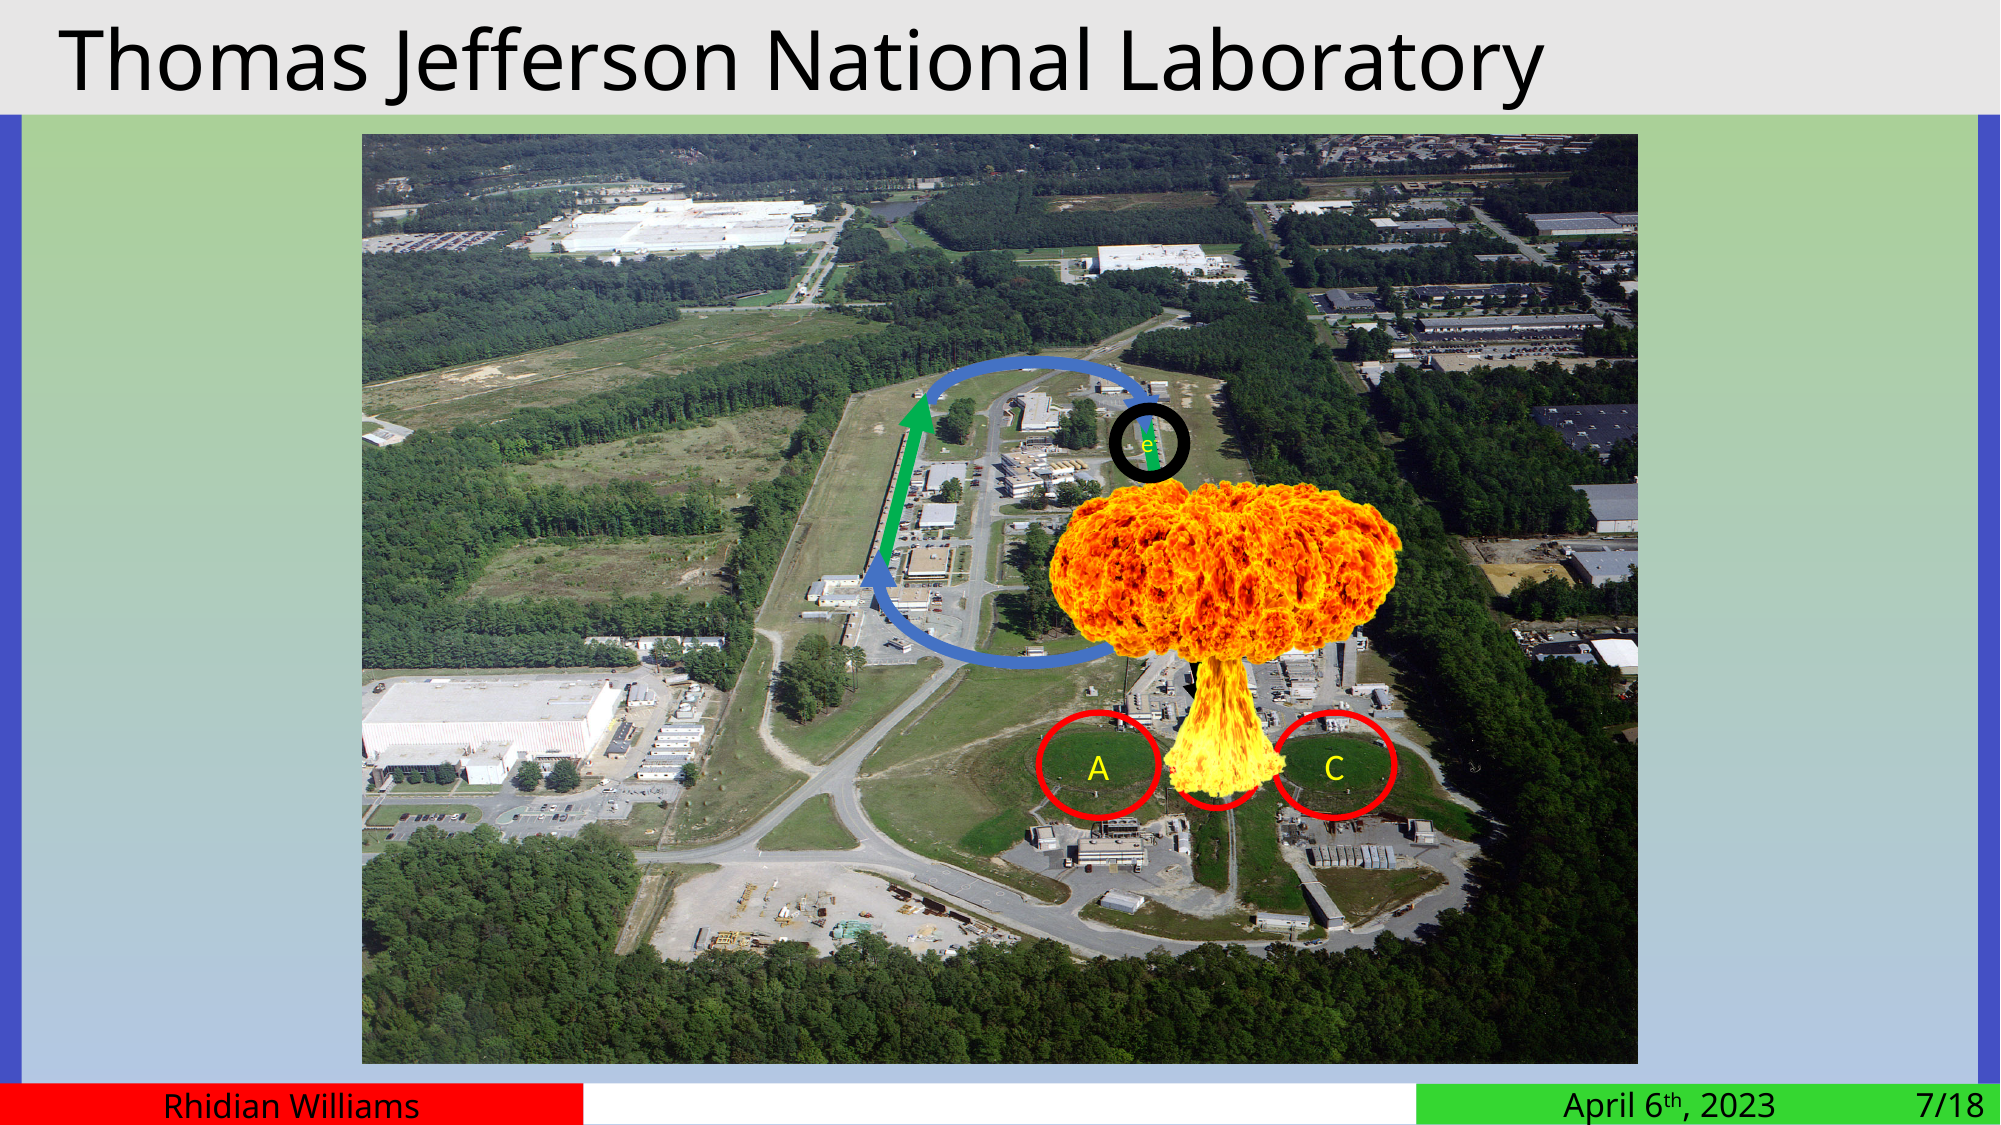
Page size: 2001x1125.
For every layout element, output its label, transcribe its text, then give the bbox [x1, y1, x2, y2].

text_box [878, 393, 926, 581]
picture [362, 134, 1638, 1064]
text_box April 6th, 2023 7/18 [1416, 1083, 2000, 1125]
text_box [1140, 392, 1147, 435]
text_box [583, 1083, 1416, 1125]
text_box Rhidian Williams [0, 1083, 583, 1125]
text_box [1978, 115, 2000, 1084]
text_box Thomas Jefferson National Laboratory [0, 0, 2000, 115]
text_box [0, 115, 22, 1083]
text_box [1141, 398, 1173, 469]
